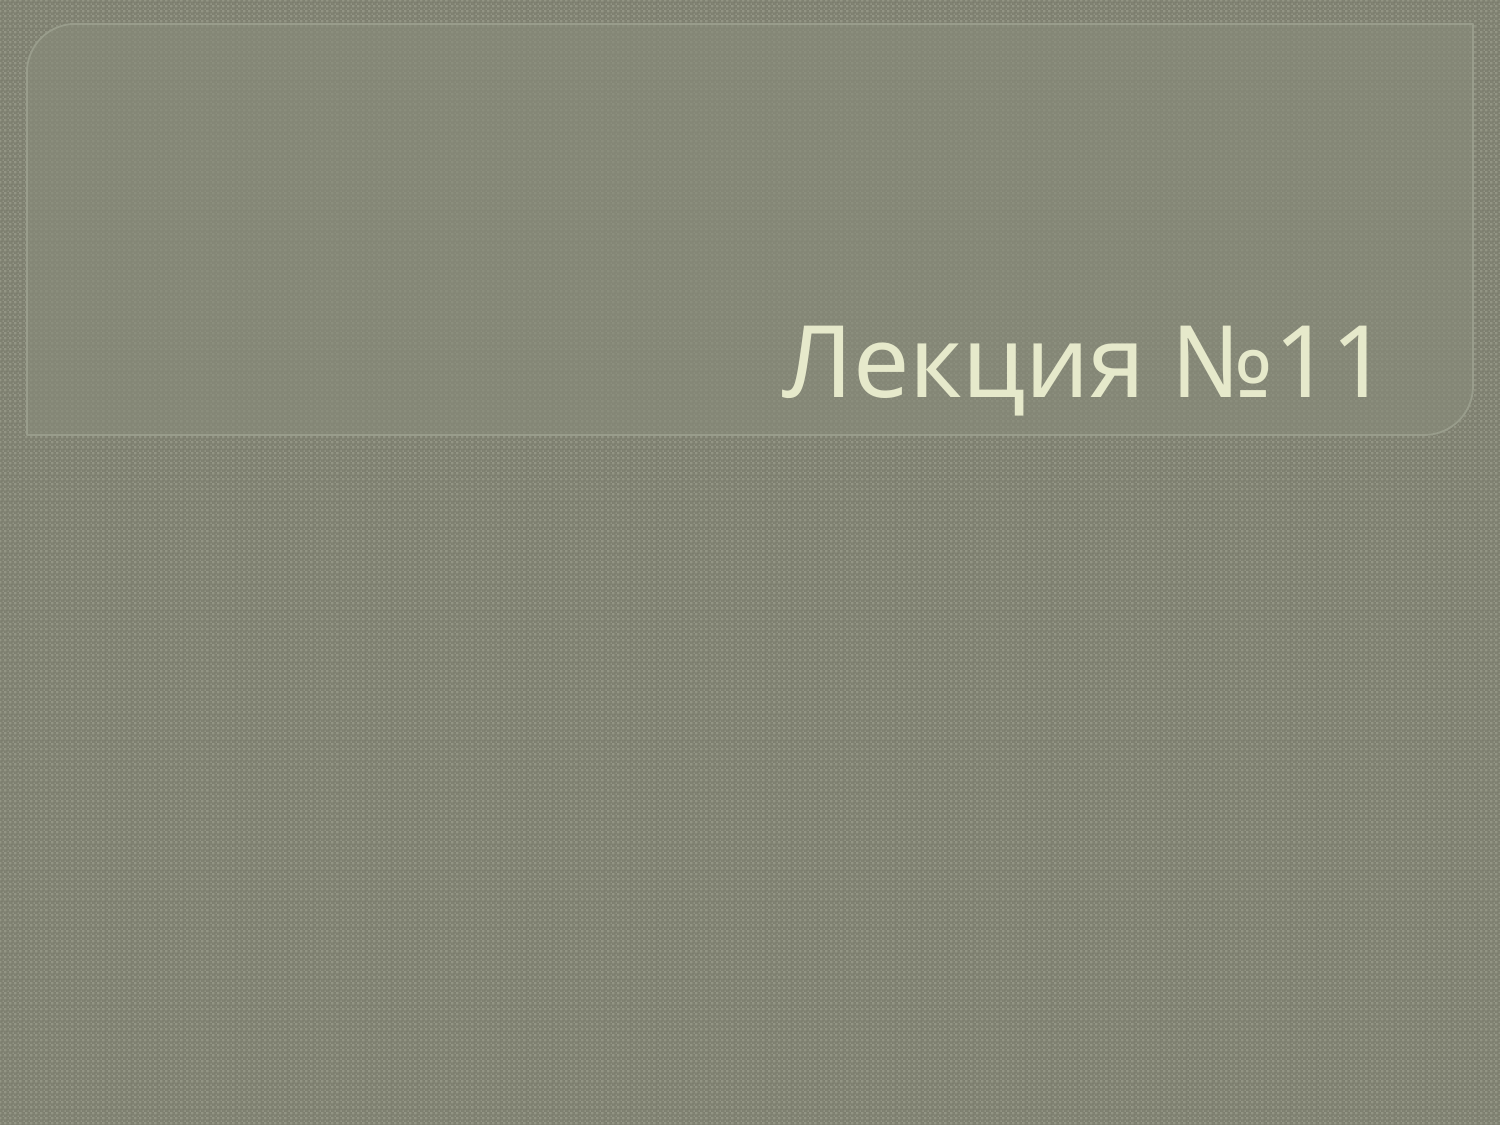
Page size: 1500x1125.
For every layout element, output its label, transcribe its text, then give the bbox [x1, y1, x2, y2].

title Лекция №11 [76, 62, 1427, 425]
